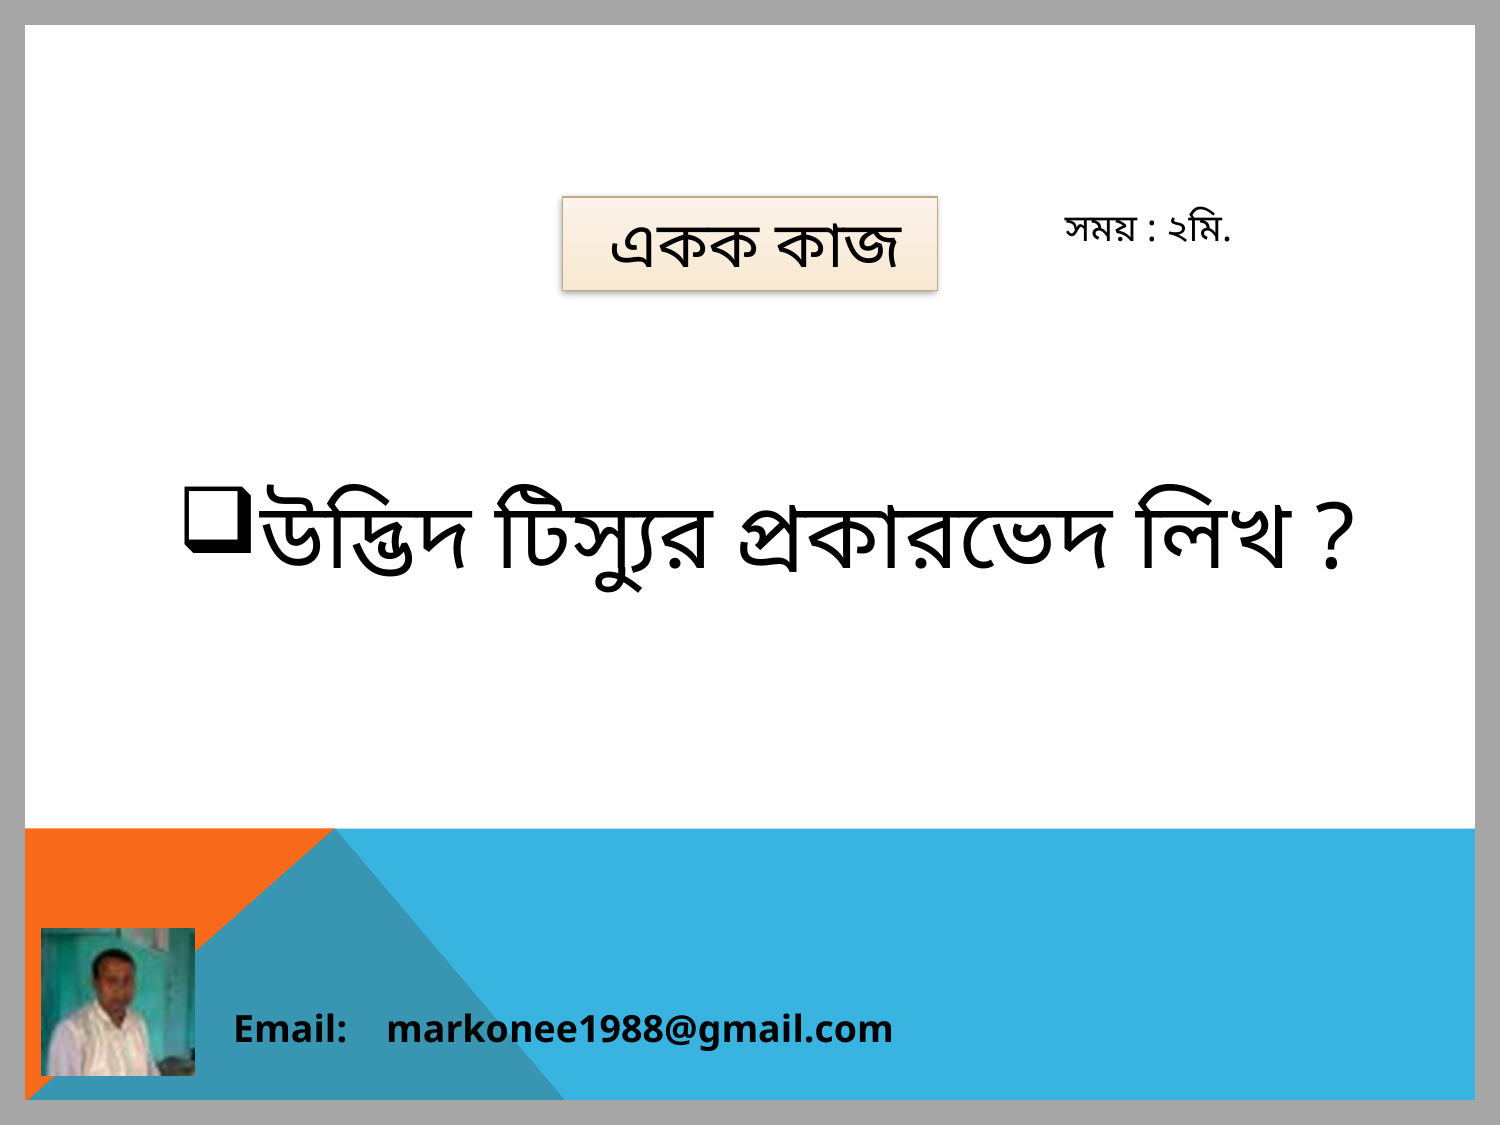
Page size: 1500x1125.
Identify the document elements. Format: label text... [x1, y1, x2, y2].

text_box উদ্ভিদ টিস্যুর প্রকারভেদ লিখ ? [163, 469, 1394, 594]
text_box Email: markonee1988@gmail.com [218, 997, 910, 1058]
picture [40, 928, 195, 1077]
text_box সময় : ২মি. [1050, 196, 1325, 257]
text_box একক কাজ [562, 196, 938, 291]
